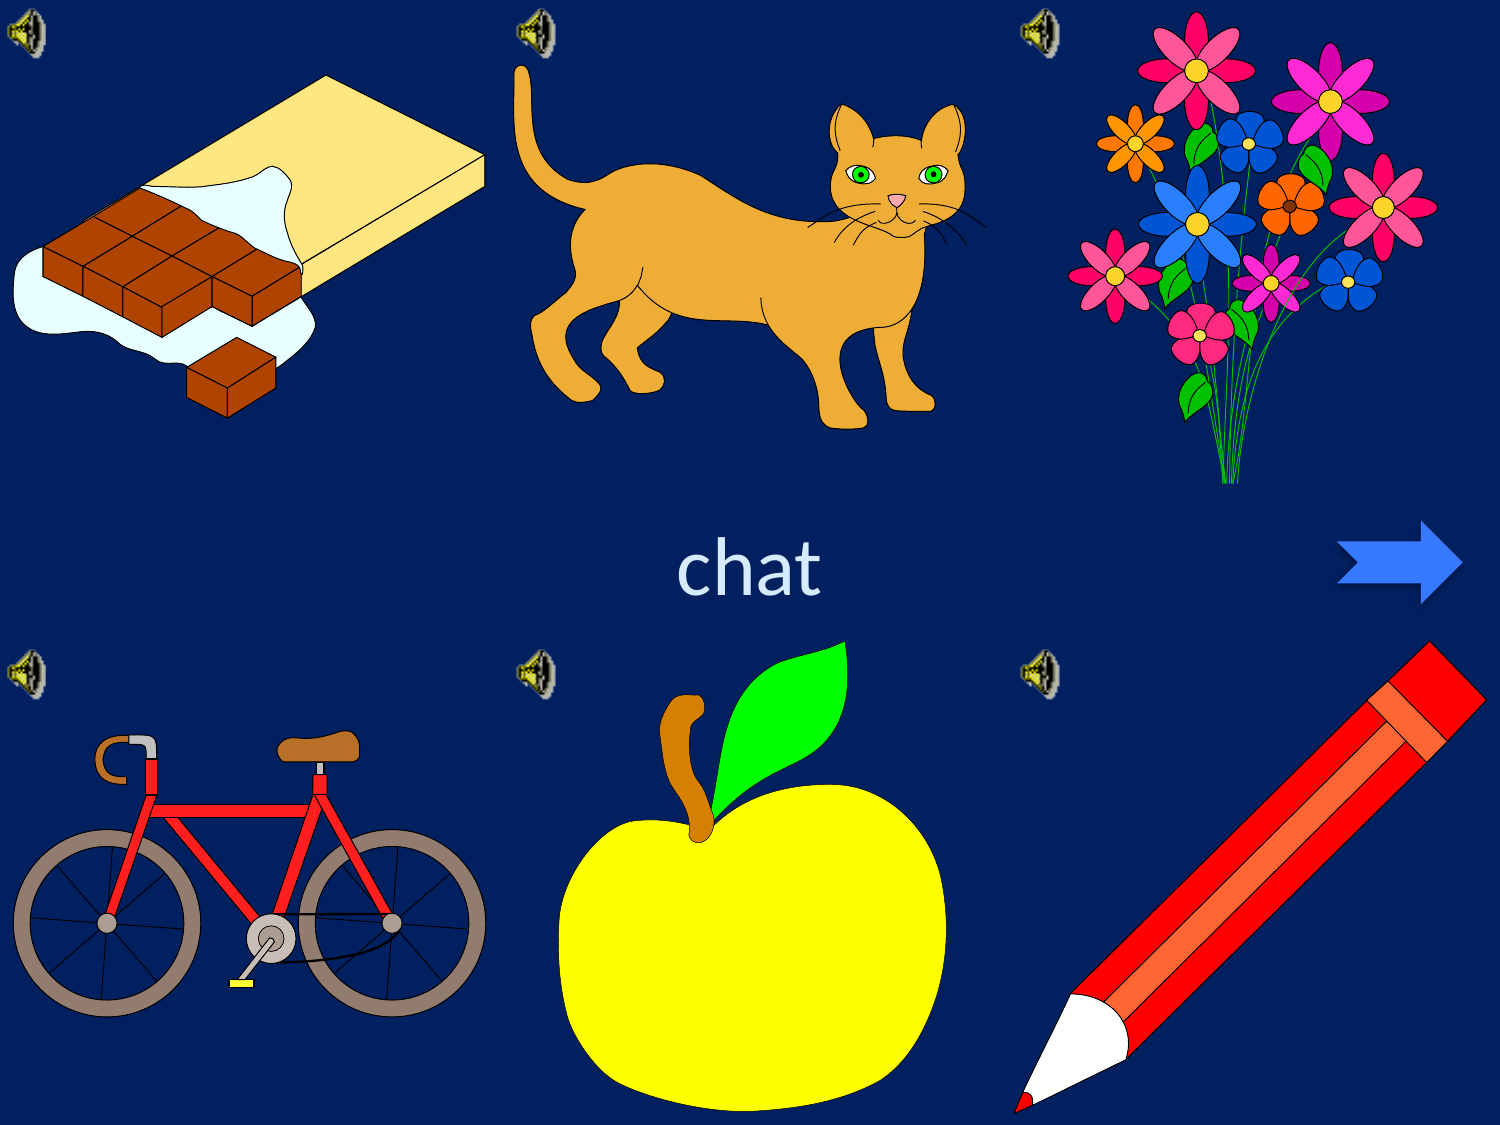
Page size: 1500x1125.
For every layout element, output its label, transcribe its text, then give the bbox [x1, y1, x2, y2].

picture [1013, 640, 1488, 1115]
text_box chat [0, 496, 1500, 629]
picture [0, 0, 68, 68]
picture [0, 640, 68, 708]
picture [509, 640, 948, 1113]
picture [1013, 0, 1440, 485]
text_box [0, 629, 1500, 1125]
picture [509, 0, 987, 431]
text_box [0, 0, 1500, 496]
text_box [1335, 518, 1465, 607]
picture [12, 74, 487, 419]
picture [12, 729, 487, 1019]
